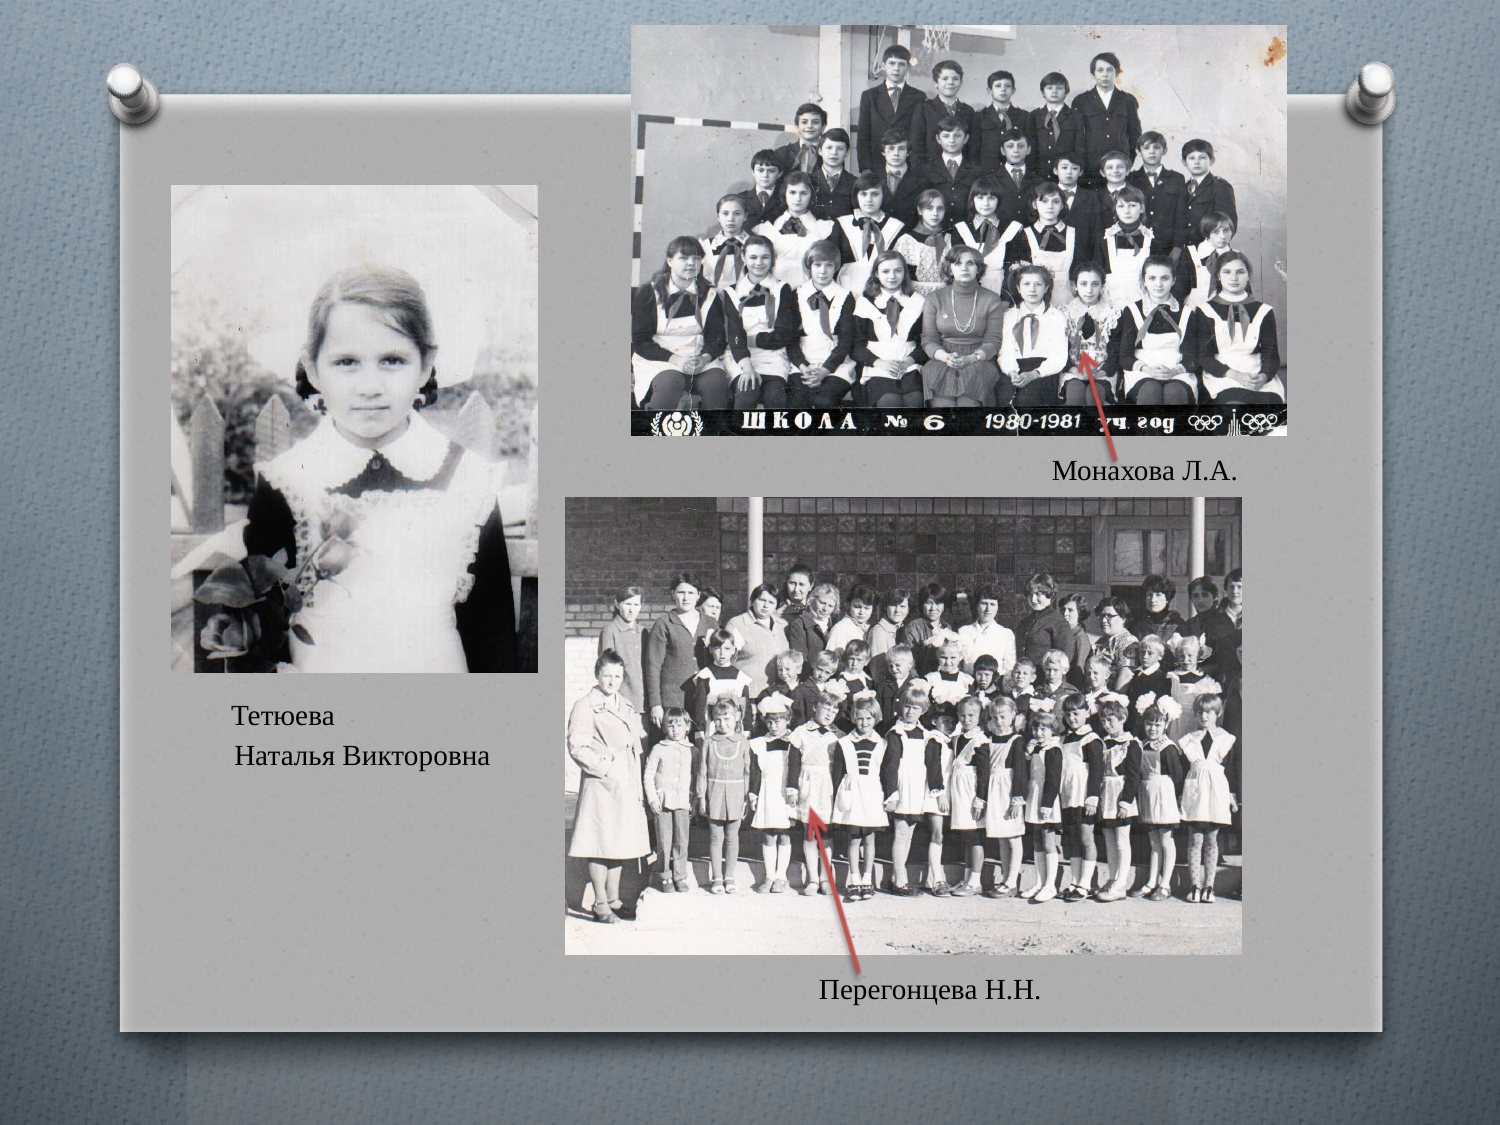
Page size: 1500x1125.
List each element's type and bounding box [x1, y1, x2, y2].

picture [75, 29, 198, 153]
text_box [565, 497, 1243, 993]
picture [1317, 35, 1439, 156]
picture [750, 749, 902, 1006]
picture [1037, 331, 1147, 462]
picture [1105, 470, 1122, 476]
text_box [631, 24, 1293, 470]
text_box [170, 184, 550, 766]
